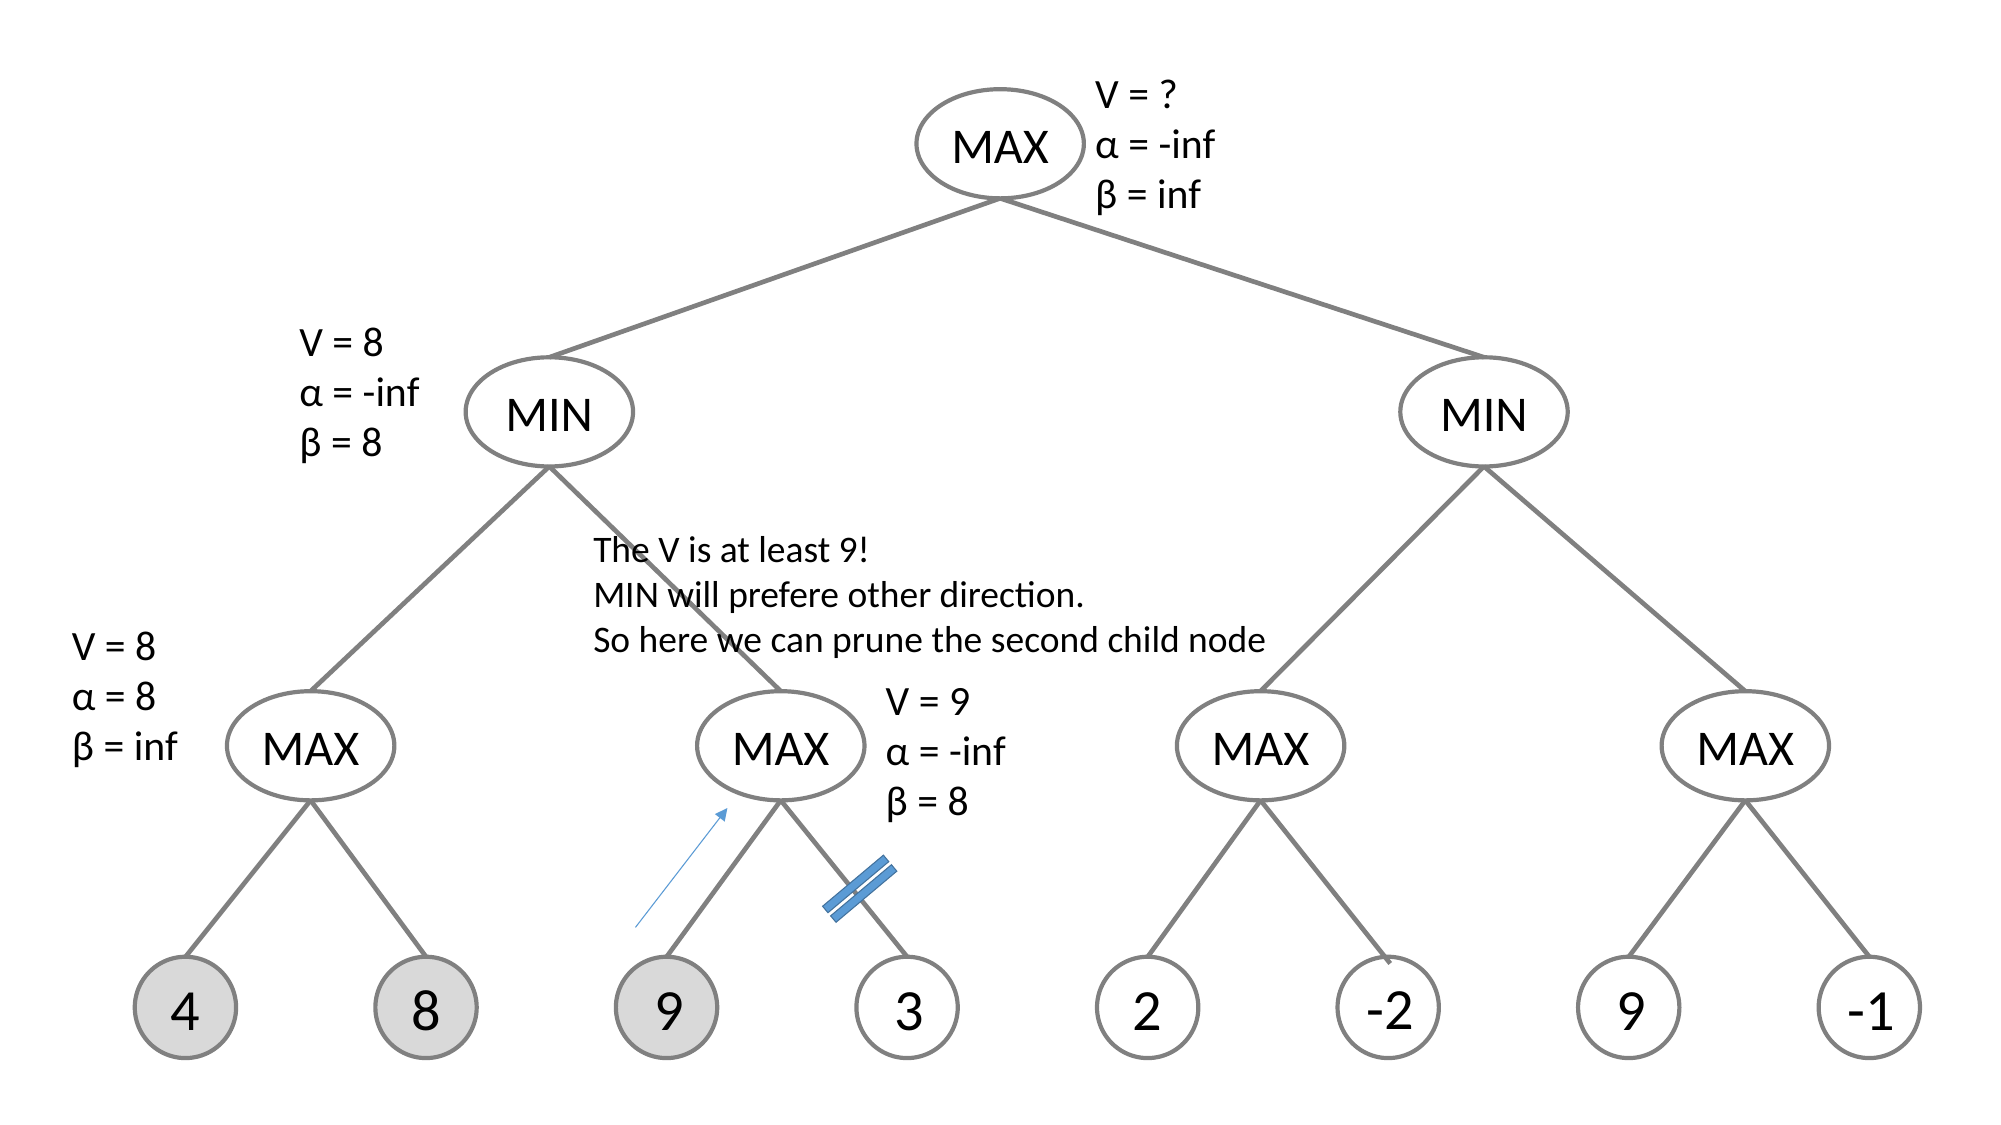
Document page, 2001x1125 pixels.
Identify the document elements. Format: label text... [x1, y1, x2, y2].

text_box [549, 198, 1000, 358]
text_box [185, 800, 310, 957]
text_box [465, 357, 634, 466]
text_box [134, 956, 237, 1059]
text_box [1260, 466, 1484, 692]
text_box V = 9 α = -inf β = 8 [870, 666, 1021, 831]
text_box The V is at least 9! MIN will prefere other direction. So here we can prune the second child node [781, 517, 1260, 668]
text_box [1745, 800, 1870, 957]
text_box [1260, 800, 1391, 964]
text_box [1000, 198, 1484, 358]
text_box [615, 956, 718, 1059]
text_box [1628, 800, 1745, 957]
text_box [916, 89, 1084, 198]
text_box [1337, 956, 1439, 1059]
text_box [375, 956, 477, 1059]
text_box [1176, 691, 1345, 800]
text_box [635, 808, 728, 928]
text_box V = 8 α = -inf β = 8 [284, 307, 435, 473]
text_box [1096, 956, 1199, 1059]
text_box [1578, 956, 1680, 1059]
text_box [666, 800, 780, 957]
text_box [856, 956, 958, 1059]
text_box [226, 691, 395, 800]
text_box V = 8 α = 8 β = inf [57, 611, 193, 827]
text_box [1147, 800, 1260, 957]
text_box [697, 691, 865, 800]
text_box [780, 800, 908, 957]
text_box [1818, 956, 1920, 1059]
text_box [1484, 466, 1746, 692]
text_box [310, 800, 426, 957]
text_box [1661, 691, 1830, 800]
text_box V = ? α = -inf β = inf [1080, 59, 1231, 198]
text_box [549, 466, 781, 692]
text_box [310, 466, 549, 692]
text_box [1400, 357, 1568, 466]
